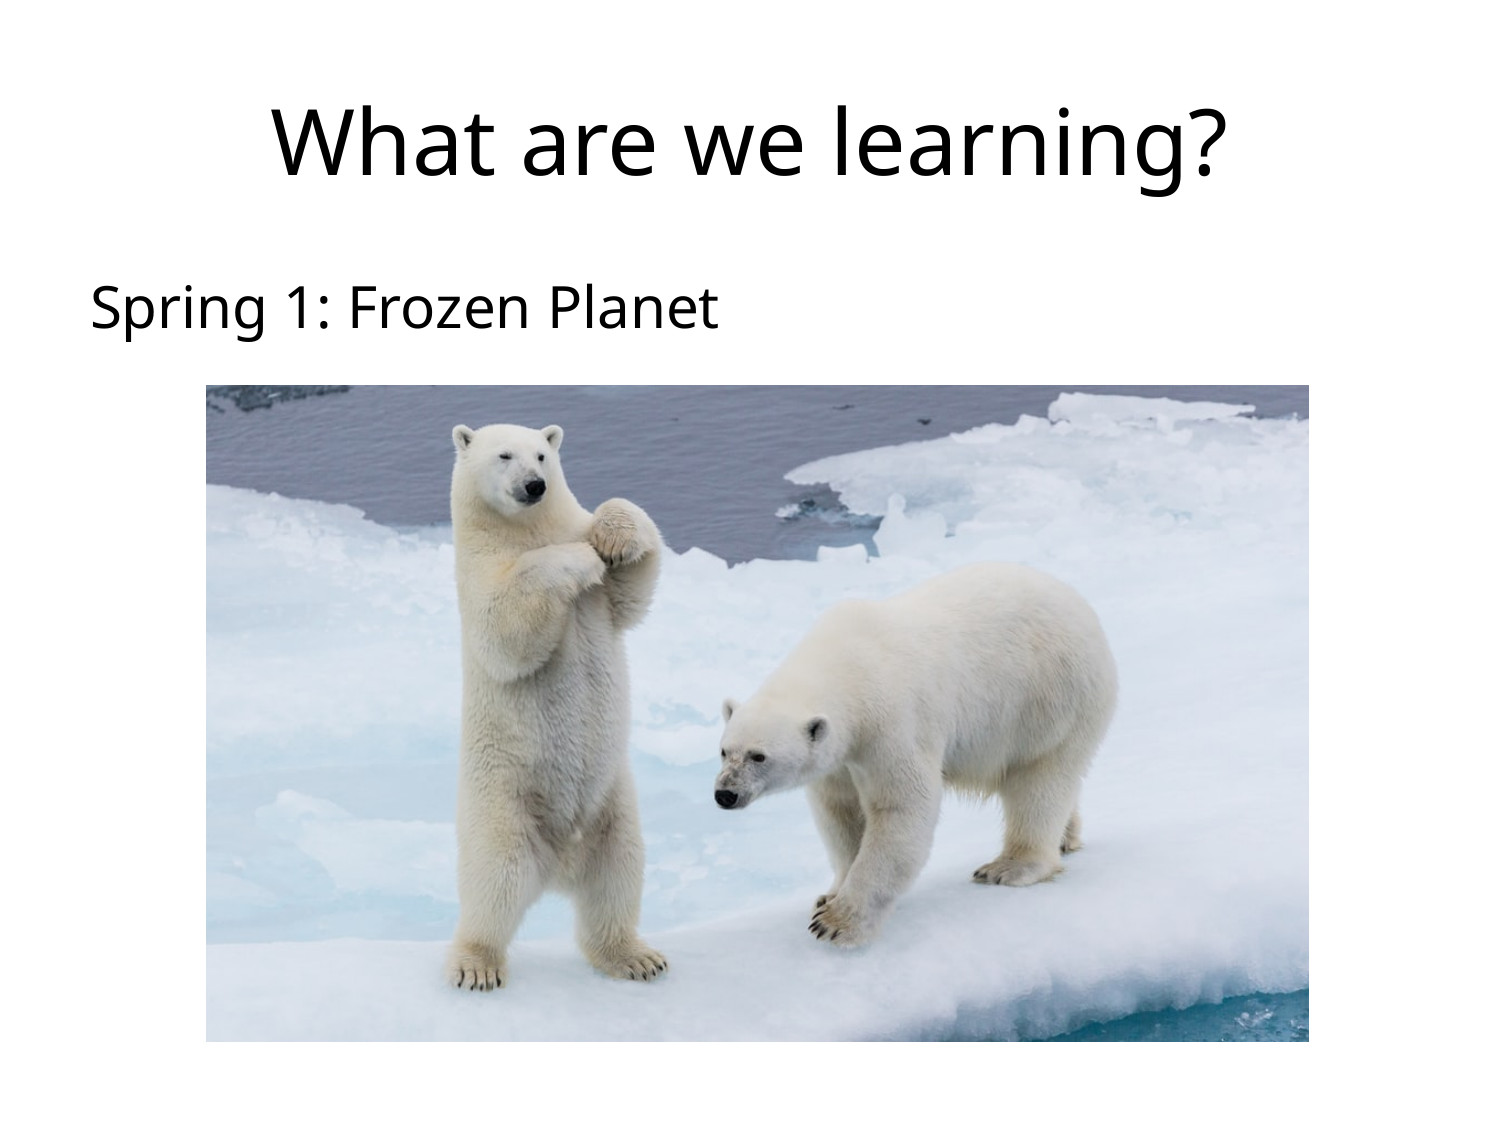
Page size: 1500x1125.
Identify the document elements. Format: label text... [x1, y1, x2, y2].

picture [206, 385, 1309, 1043]
title What are we learning? [75, 45, 1425, 233]
list Spring 1: Frozen Planet [75, 262, 1425, 1005]
